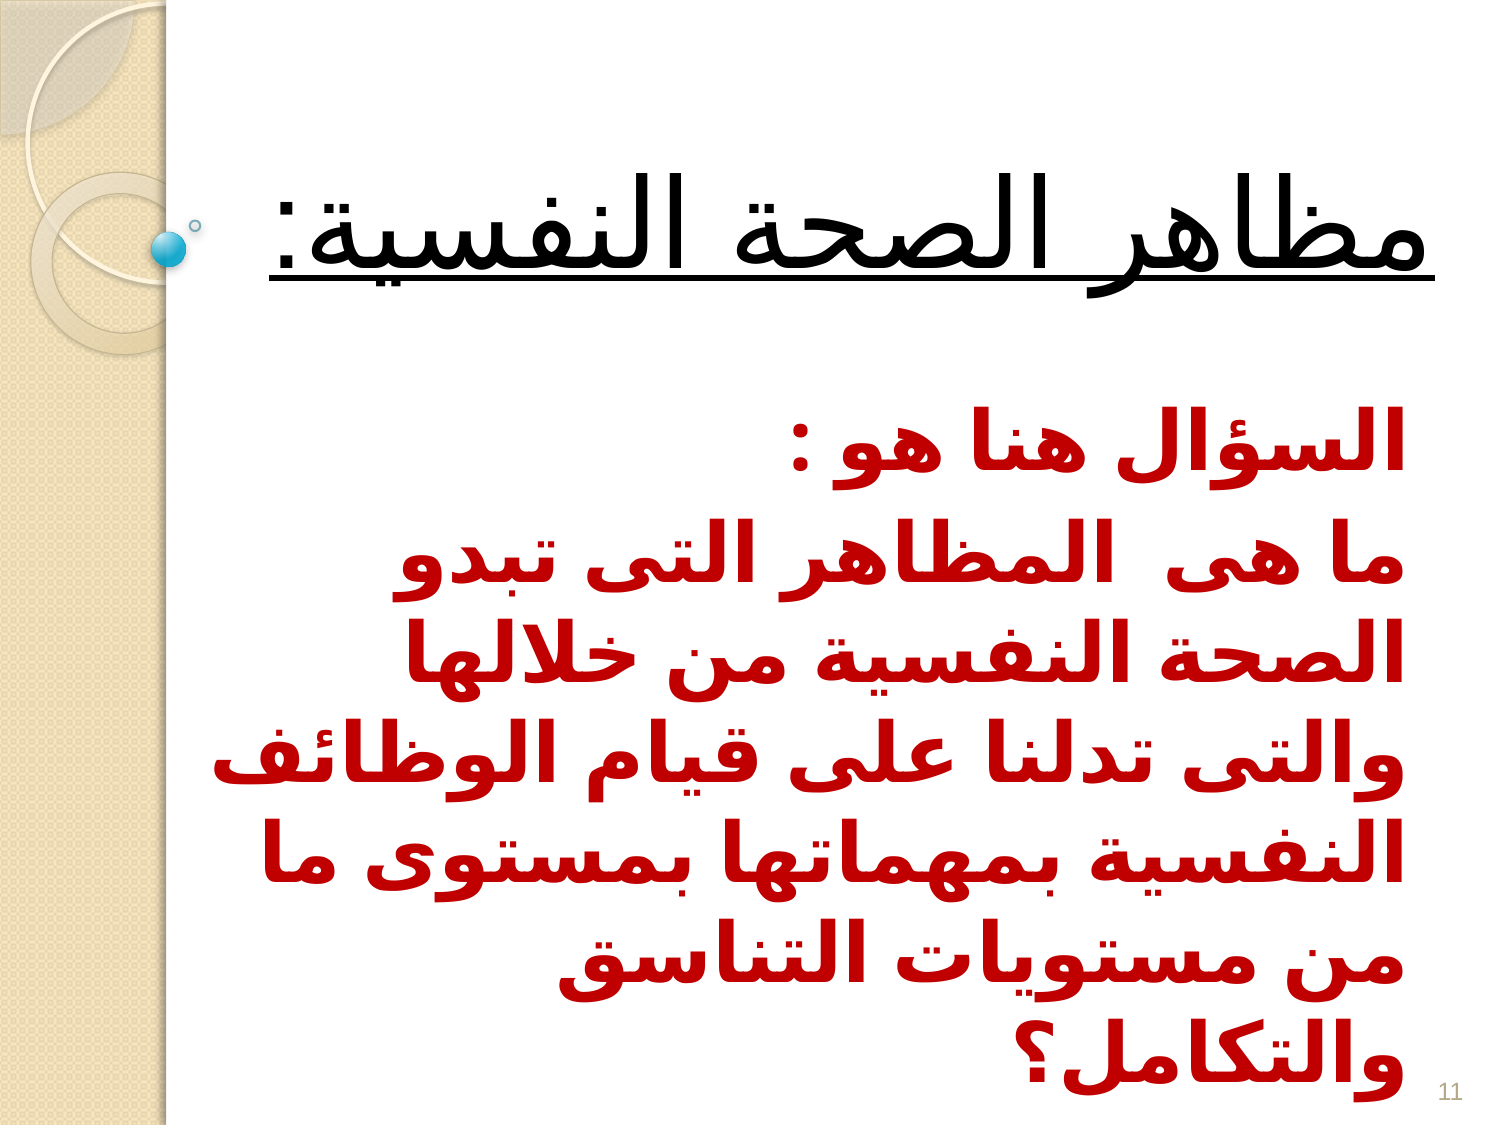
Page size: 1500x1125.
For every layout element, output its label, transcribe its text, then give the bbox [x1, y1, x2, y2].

slide_number 11 [1413, 1034, 1488, 1113]
title مظاهر الصحة النفسية: [234, 59, 1450, 301]
subtitle السؤال هنا هو : ما هى المظاهر التى تبدو الصحة النفسية من خلالها والتى تدلنا على قيام الوظائف النفسية بمهماتها بمستوى ما من مستويات التناسق والتكامل؟ [140, 386, 1430, 997]
